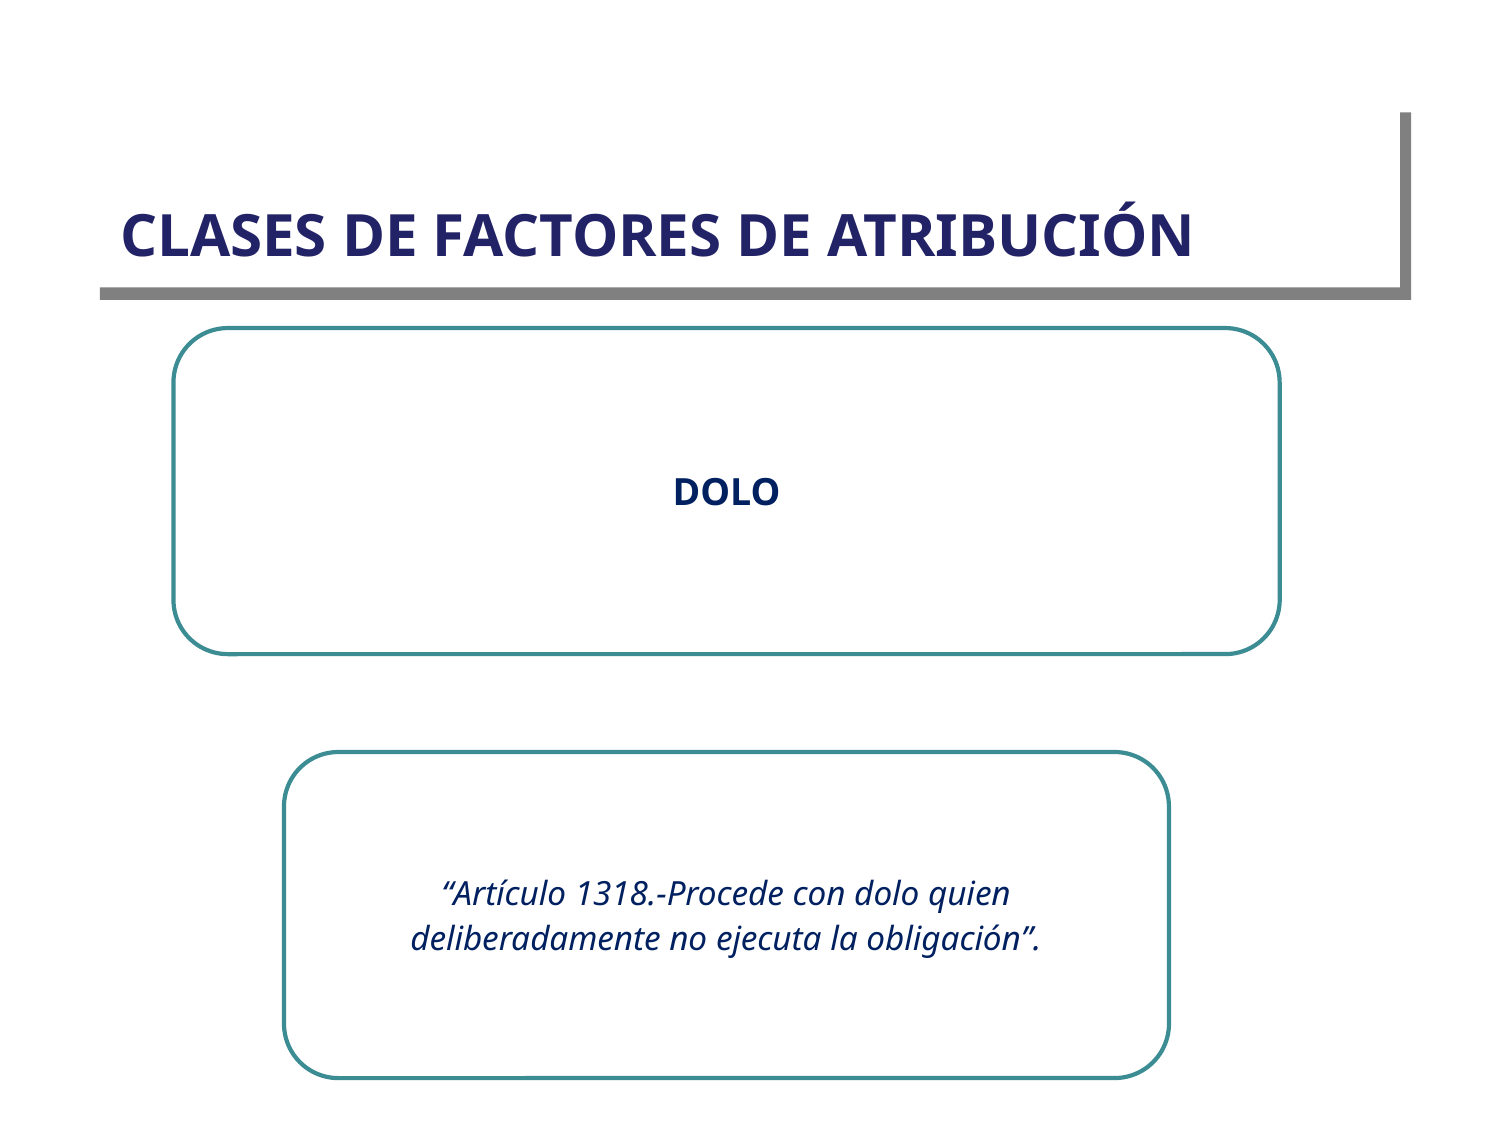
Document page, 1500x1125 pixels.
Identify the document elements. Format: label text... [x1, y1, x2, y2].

title CLASES DE FACTORES DE ATRIBUCIÓN [104, 151, 1444, 316]
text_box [34, 327, 1419, 1079]
